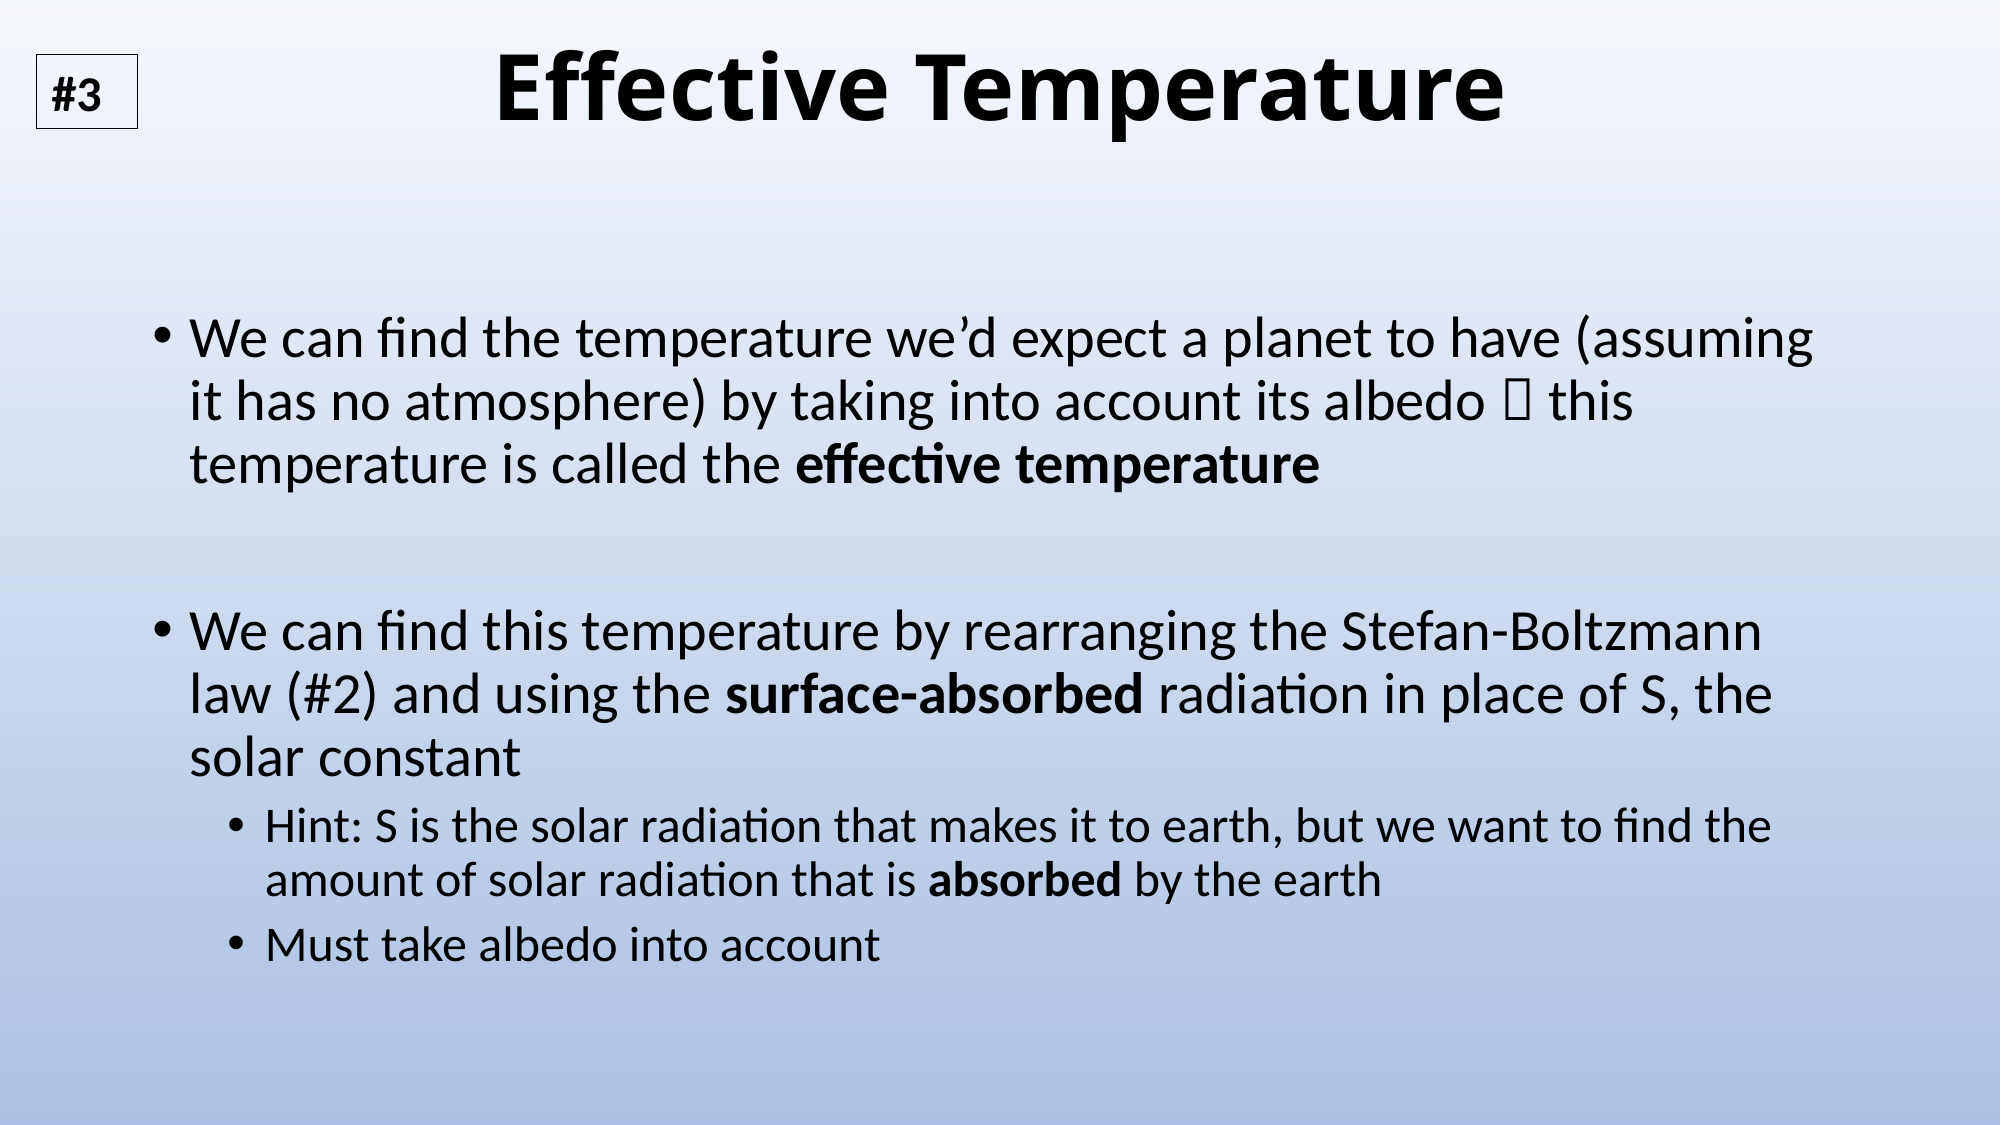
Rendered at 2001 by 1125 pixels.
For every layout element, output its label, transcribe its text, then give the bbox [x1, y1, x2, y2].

text_box #3 [36, 54, 138, 129]
title Effective Temperature [137, 0, 1863, 200]
list We can find the temperature we’d expect a planet to have (assuming it has no atmosphere) by taking into account its albedo  this temperature is called the effective temperature We can find this temperature by rearranging the Stefan-Boltzmann law (#2) and using the surface-absorbed radiation in place of S, the solar constant Hint: S is the solar radiation that makes it to earth, but we want to find the amount of solar radiation that is absorbed by the earth Must take albedo into account [137, 299, 1863, 1014]
